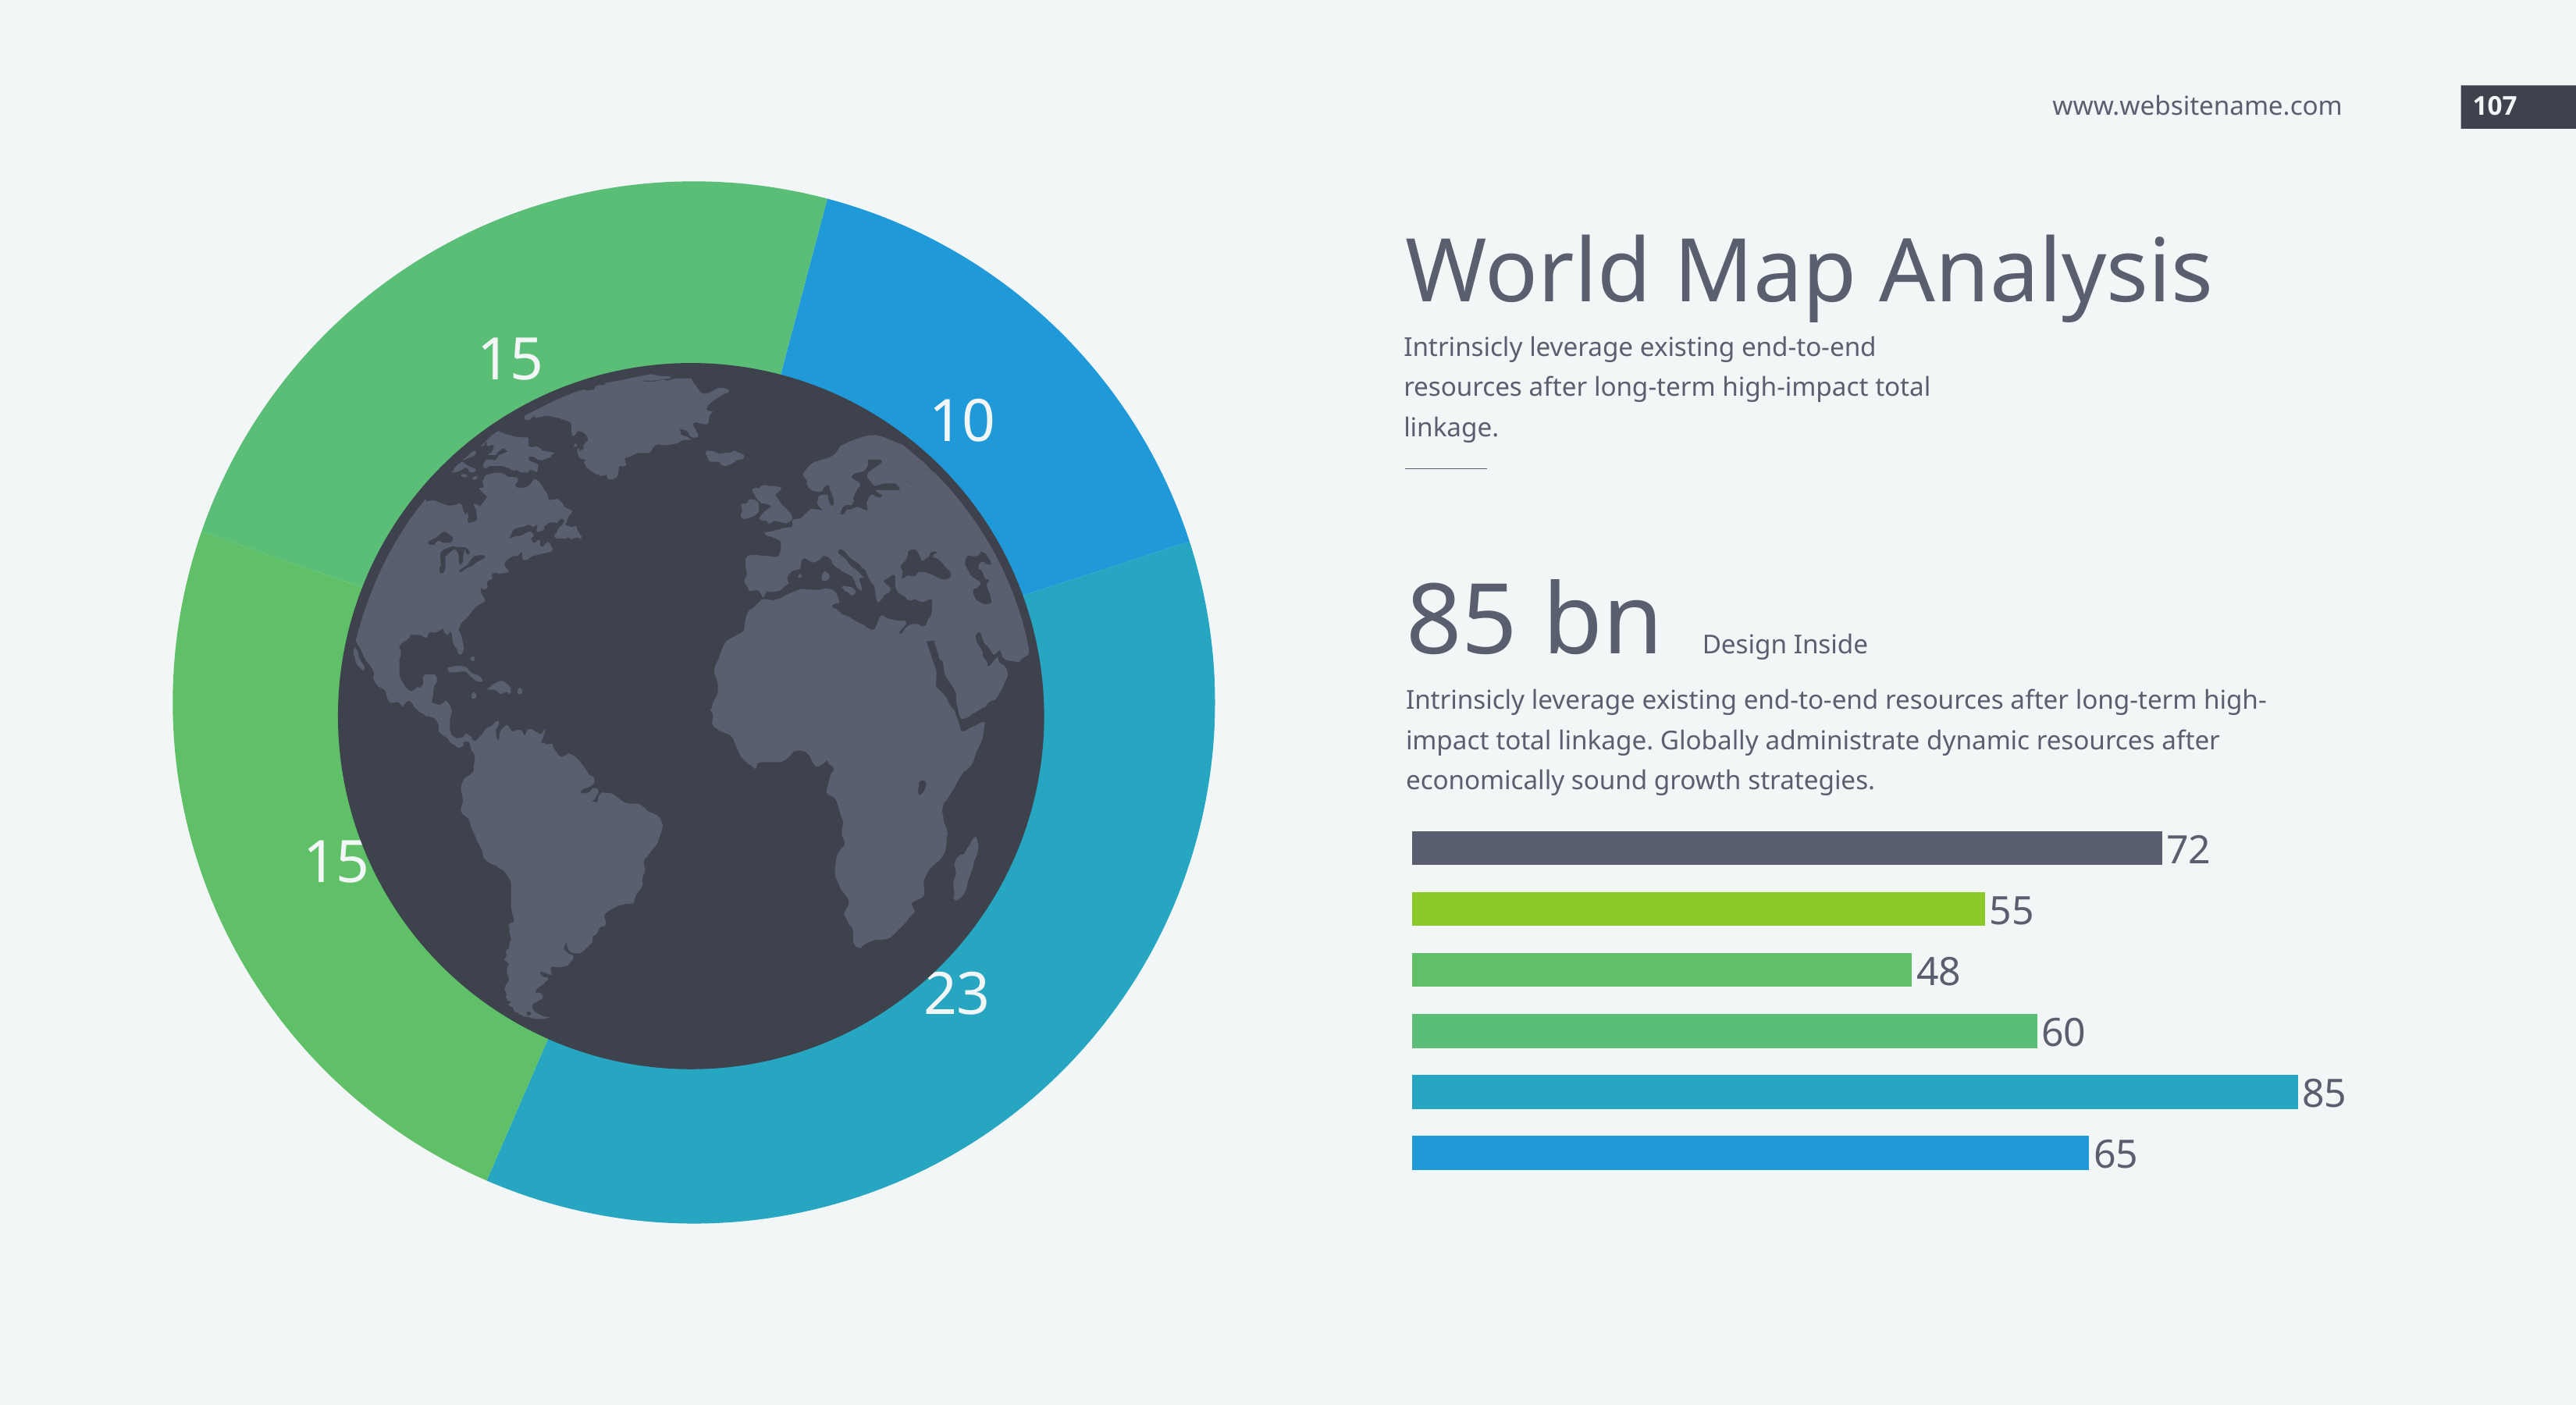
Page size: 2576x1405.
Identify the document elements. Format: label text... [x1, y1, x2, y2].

footer www.websitename.com [1485, 69, 2355, 145]
slide_number 107 [2460, 69, 2576, 145]
text_box Intrinsicly leverage existing end-to-end resources after long-term high-impact total linkage. [1392, 315, 1989, 448]
text_box 85 bn Design Inside Intrinsicly leverage existing end-to-end resources after long-term high-impact total linkage. Globally administrate dynamic resources after economically sound growth strategies. [1394, 515, 2342, 801]
text_box World Map Analysis [1393, 208, 2226, 325]
chart [1392, 809, 2370, 1192]
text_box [337, 363, 1044, 1069]
chart [151, 159, 1237, 1246]
